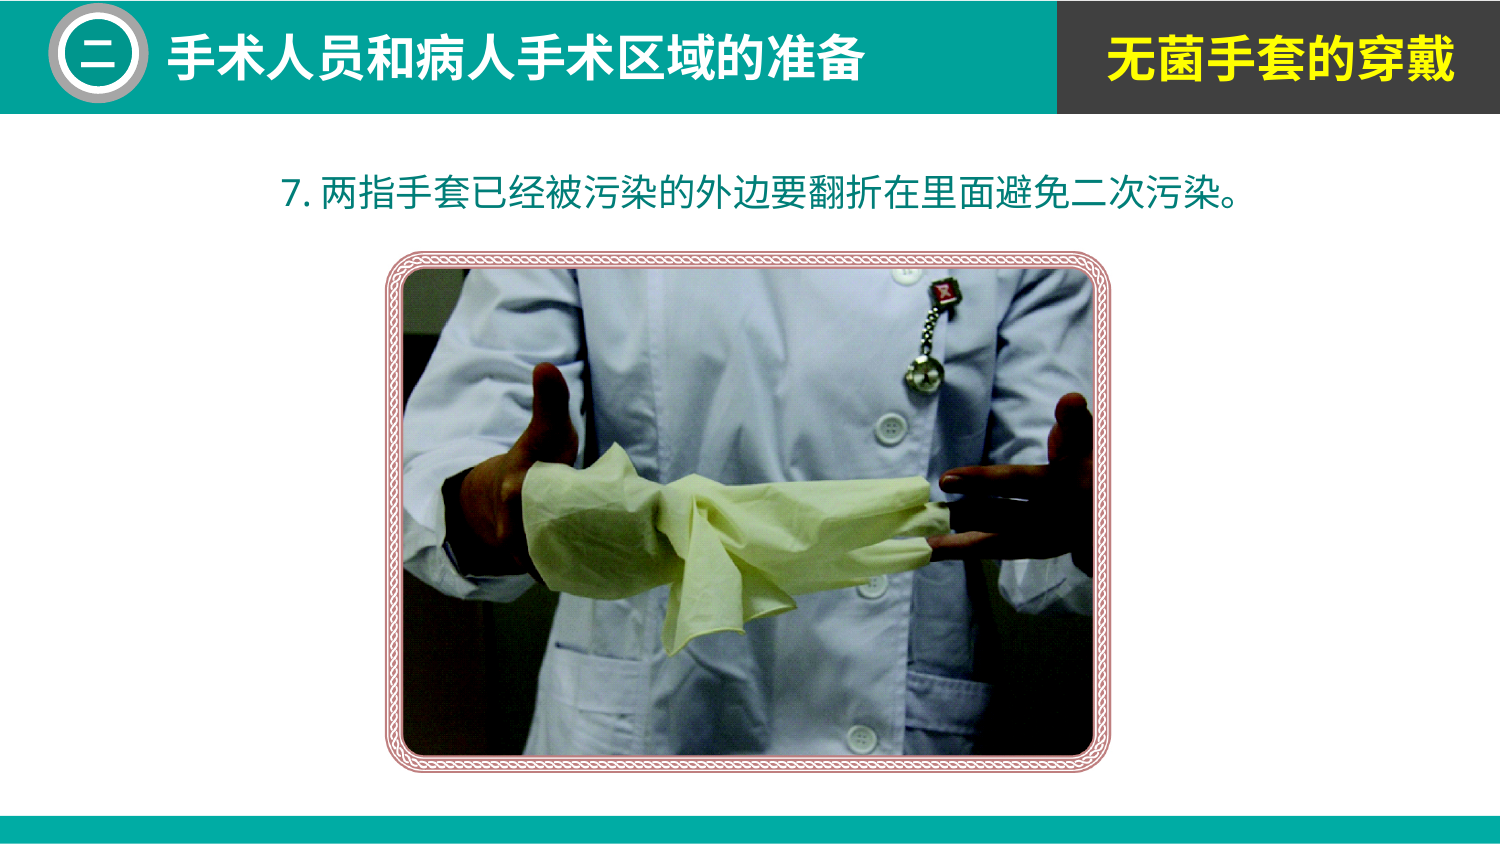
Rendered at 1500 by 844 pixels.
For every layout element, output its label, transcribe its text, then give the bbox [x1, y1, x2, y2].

text_box 7.两指手套已经被污染的外边要翻折在里面避免二次污染。 [265, 161, 1258, 222]
text_box [0, 814, 1500, 844]
picture [370, 246, 1135, 773]
text_box 无菌手套的穿戴 [1055, 0, 1500, 116]
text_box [52, 7, 145, 99]
text_box 手术人员和病人手术区域的准备 [151, 19, 881, 95]
text_box [0, 0, 1056, 116]
